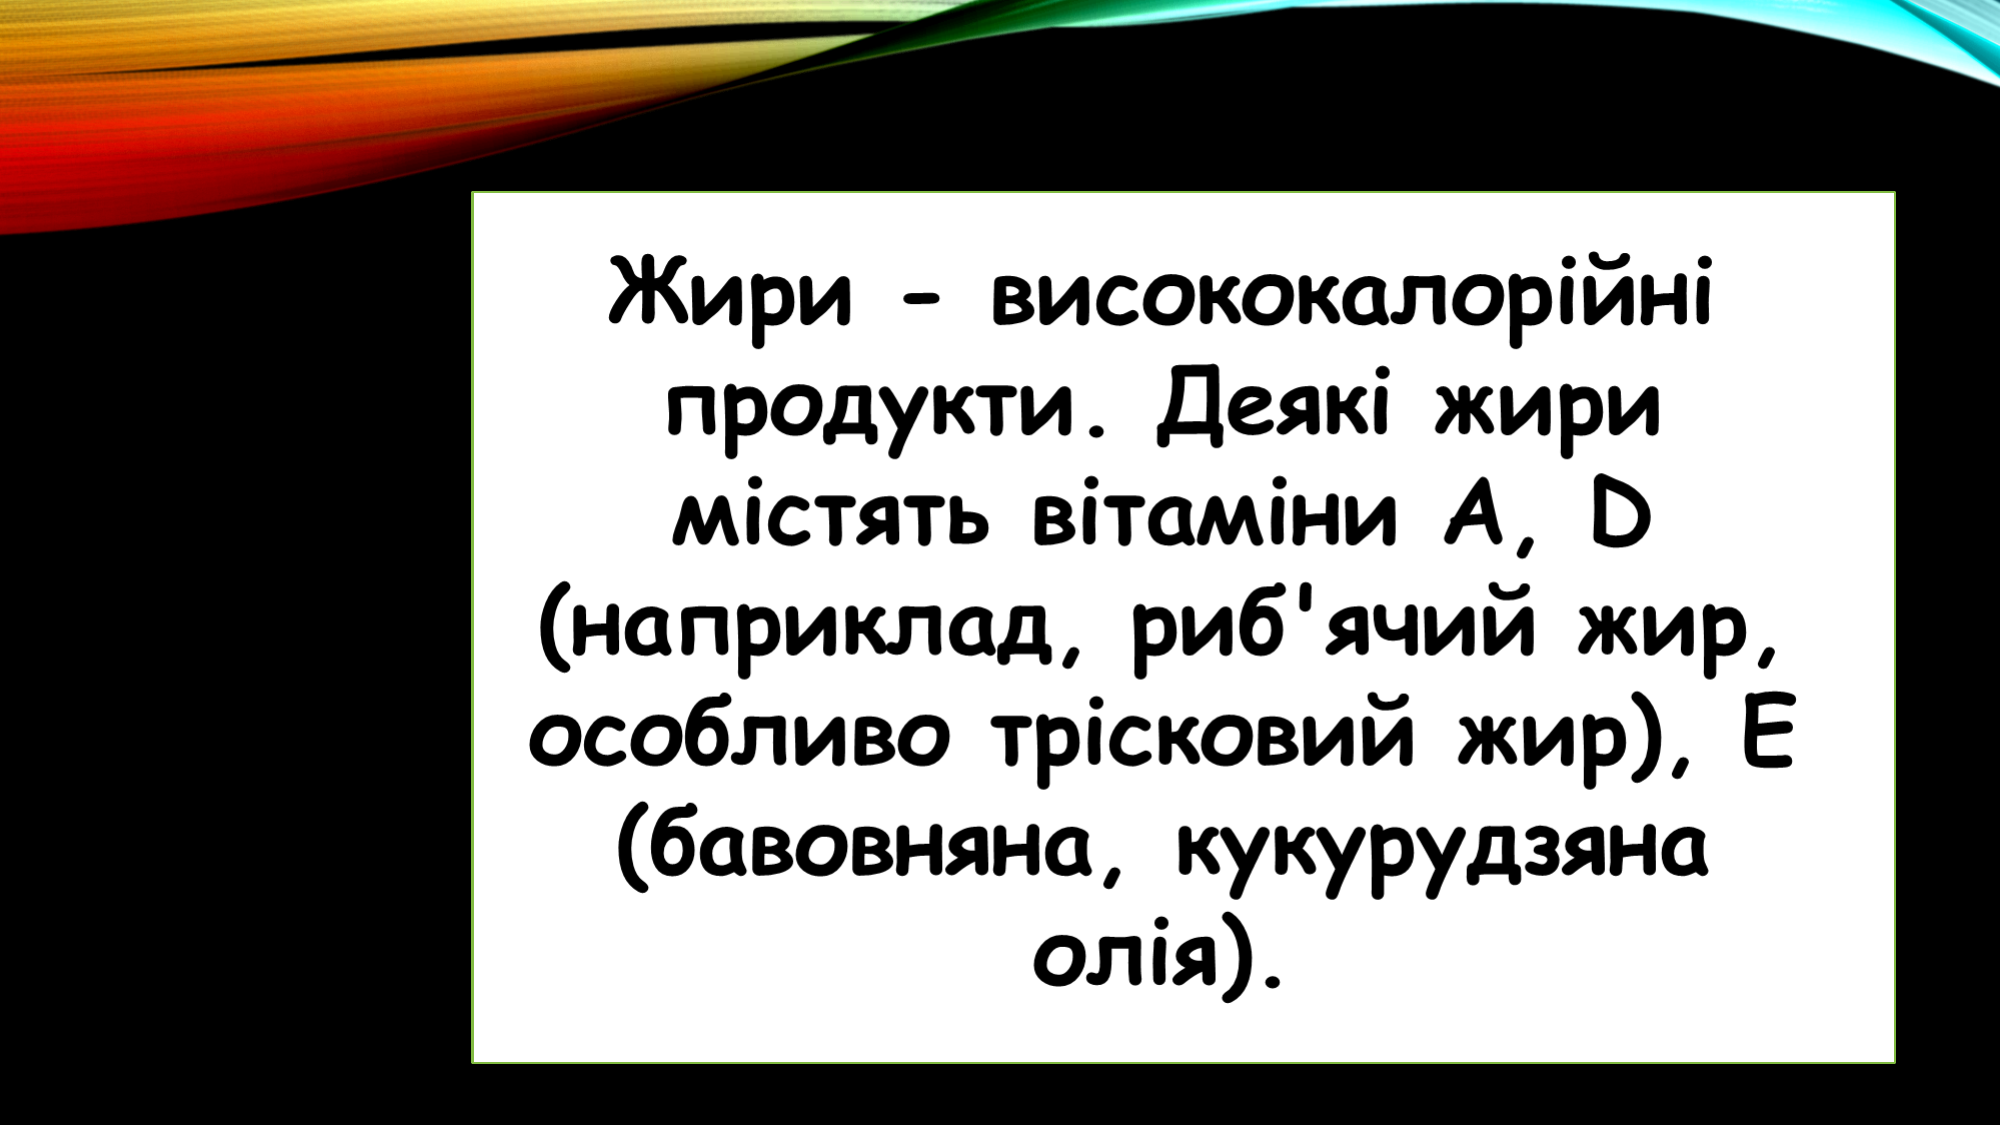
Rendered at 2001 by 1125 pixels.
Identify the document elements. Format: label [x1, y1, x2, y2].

picture [0, 0, 2000, 237]
picture [473, 192, 1894, 1063]
